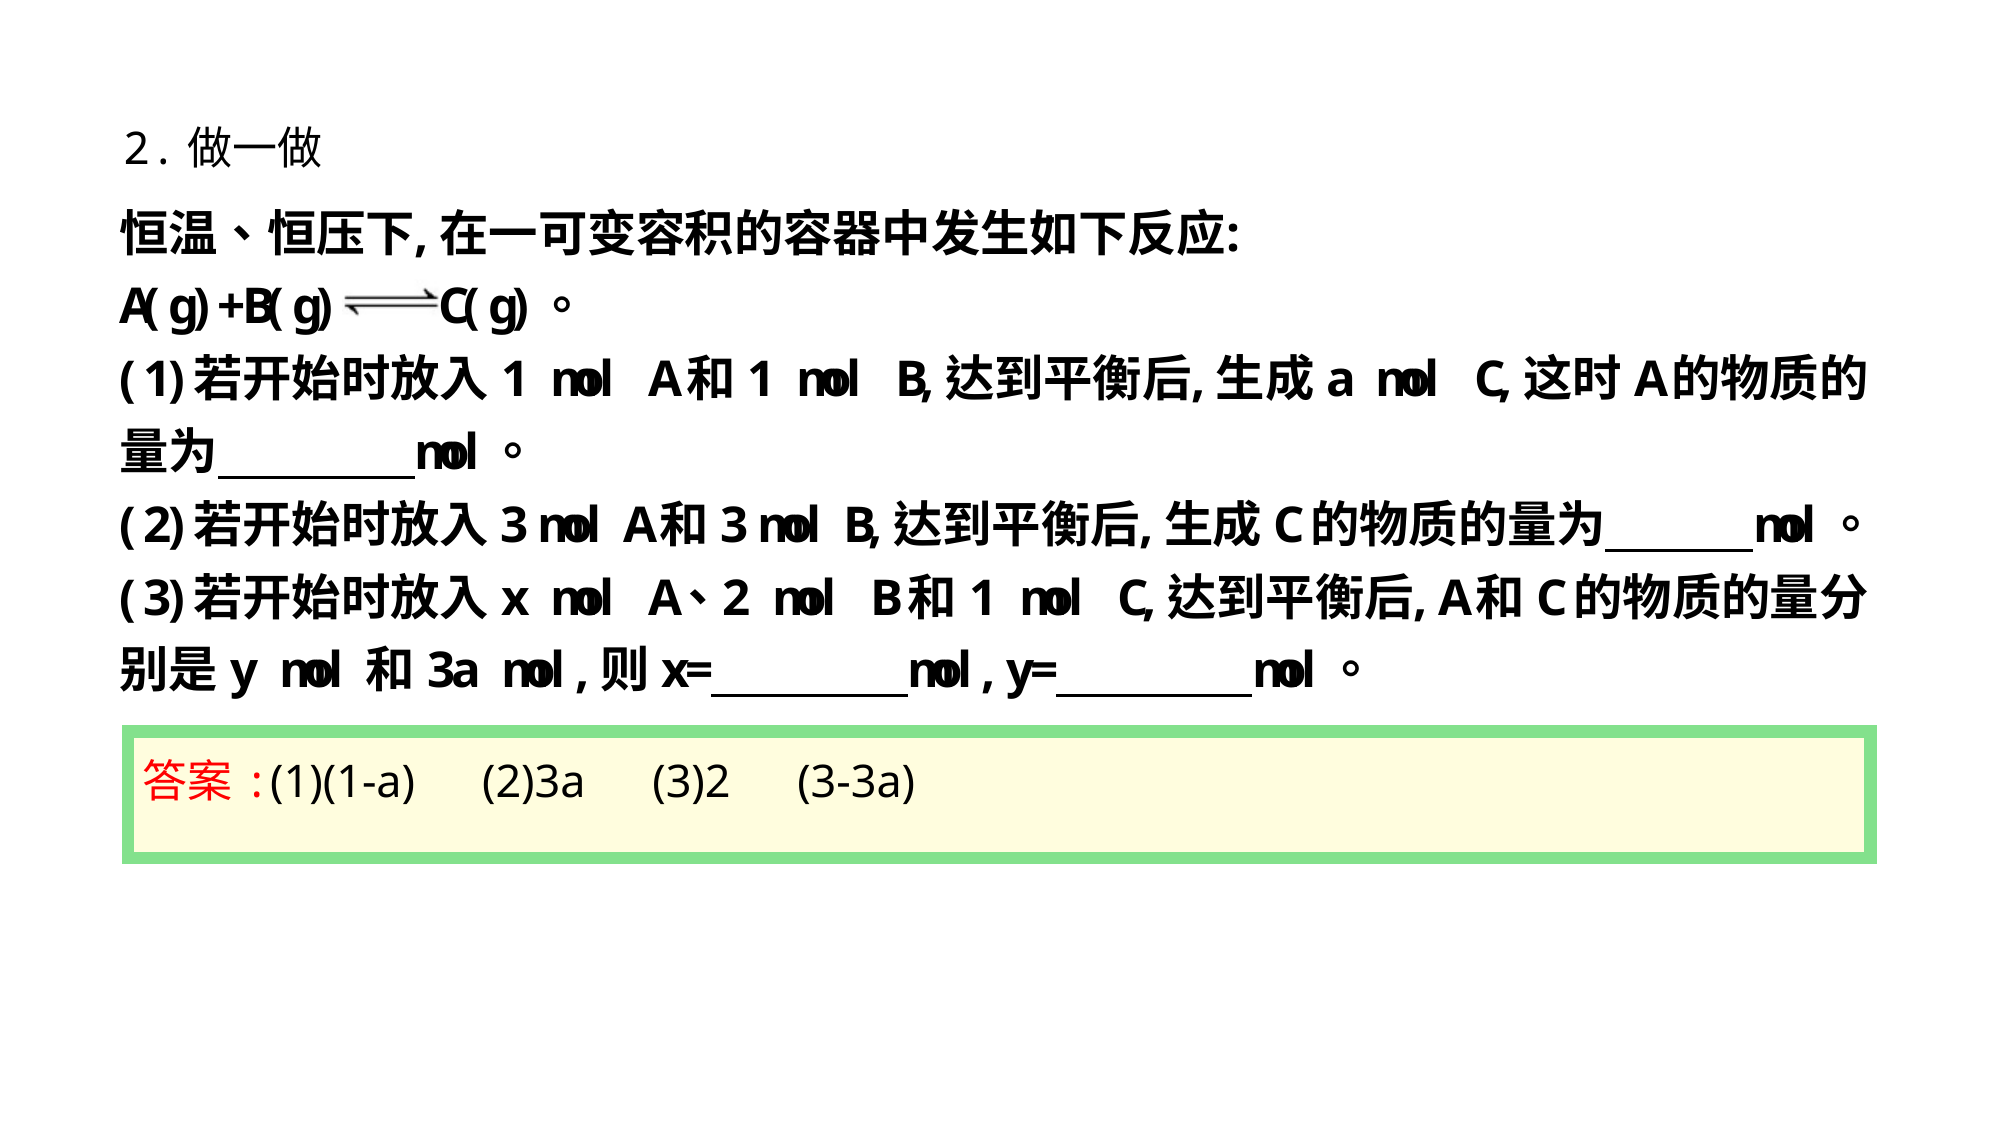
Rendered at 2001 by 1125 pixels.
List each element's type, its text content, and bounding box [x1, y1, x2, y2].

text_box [119, 196, 1877, 707]
text_box 答案:(1)(1-a) (2)3a (3)2 (3-3a) [127, 745, 1830, 815]
text_box 2.做一做 [108, 112, 1888, 182]
text_box [127, 731, 1871, 858]
